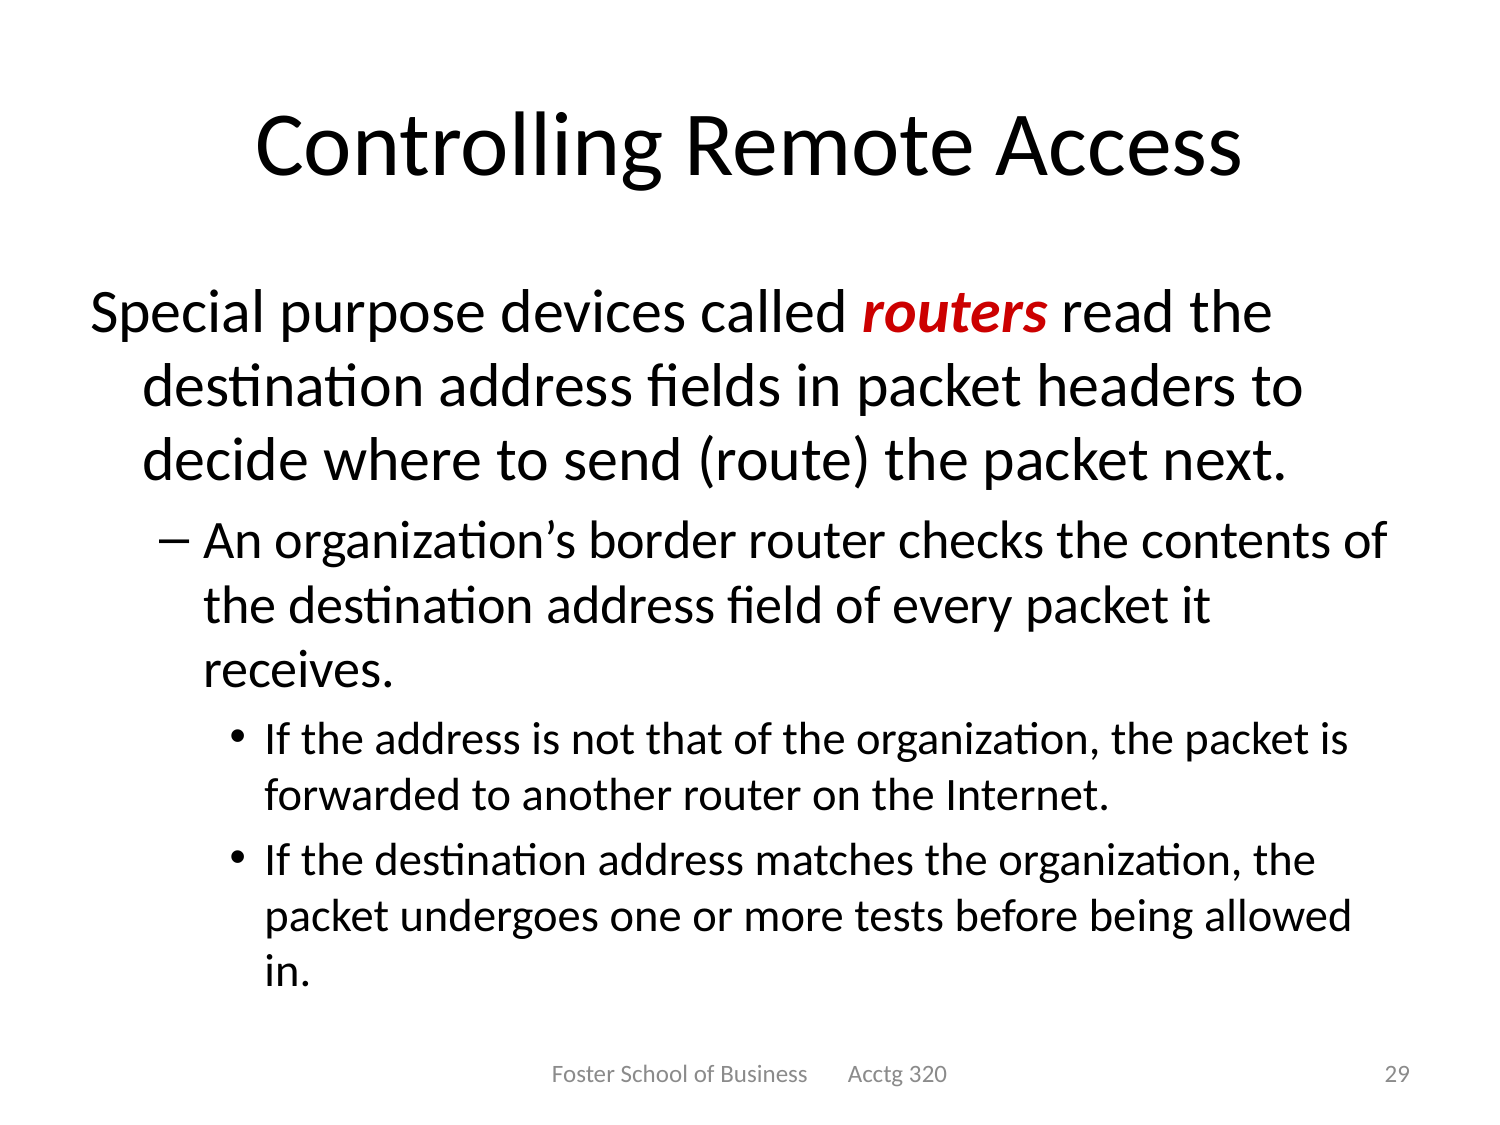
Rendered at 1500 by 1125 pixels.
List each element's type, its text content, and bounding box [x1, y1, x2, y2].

slide_number 29 [1074, 1042, 1425, 1103]
list Special purpose devices called routers read the destination address fields in packet headers to decide where to send (route) the packet next. An organization’s border router checks the contents of the destination address field of every packet it receives. If the address is not that of the organization, the packet is forwarded to another router on the Internet. If the destination address matches the organization, the packet undergoes one or more tests before being allowed in. [75, 262, 1425, 1005]
footer Foster School of Business Acctg 320 [512, 1042, 988, 1103]
title Controlling Remote Access [75, 45, 1425, 233]
